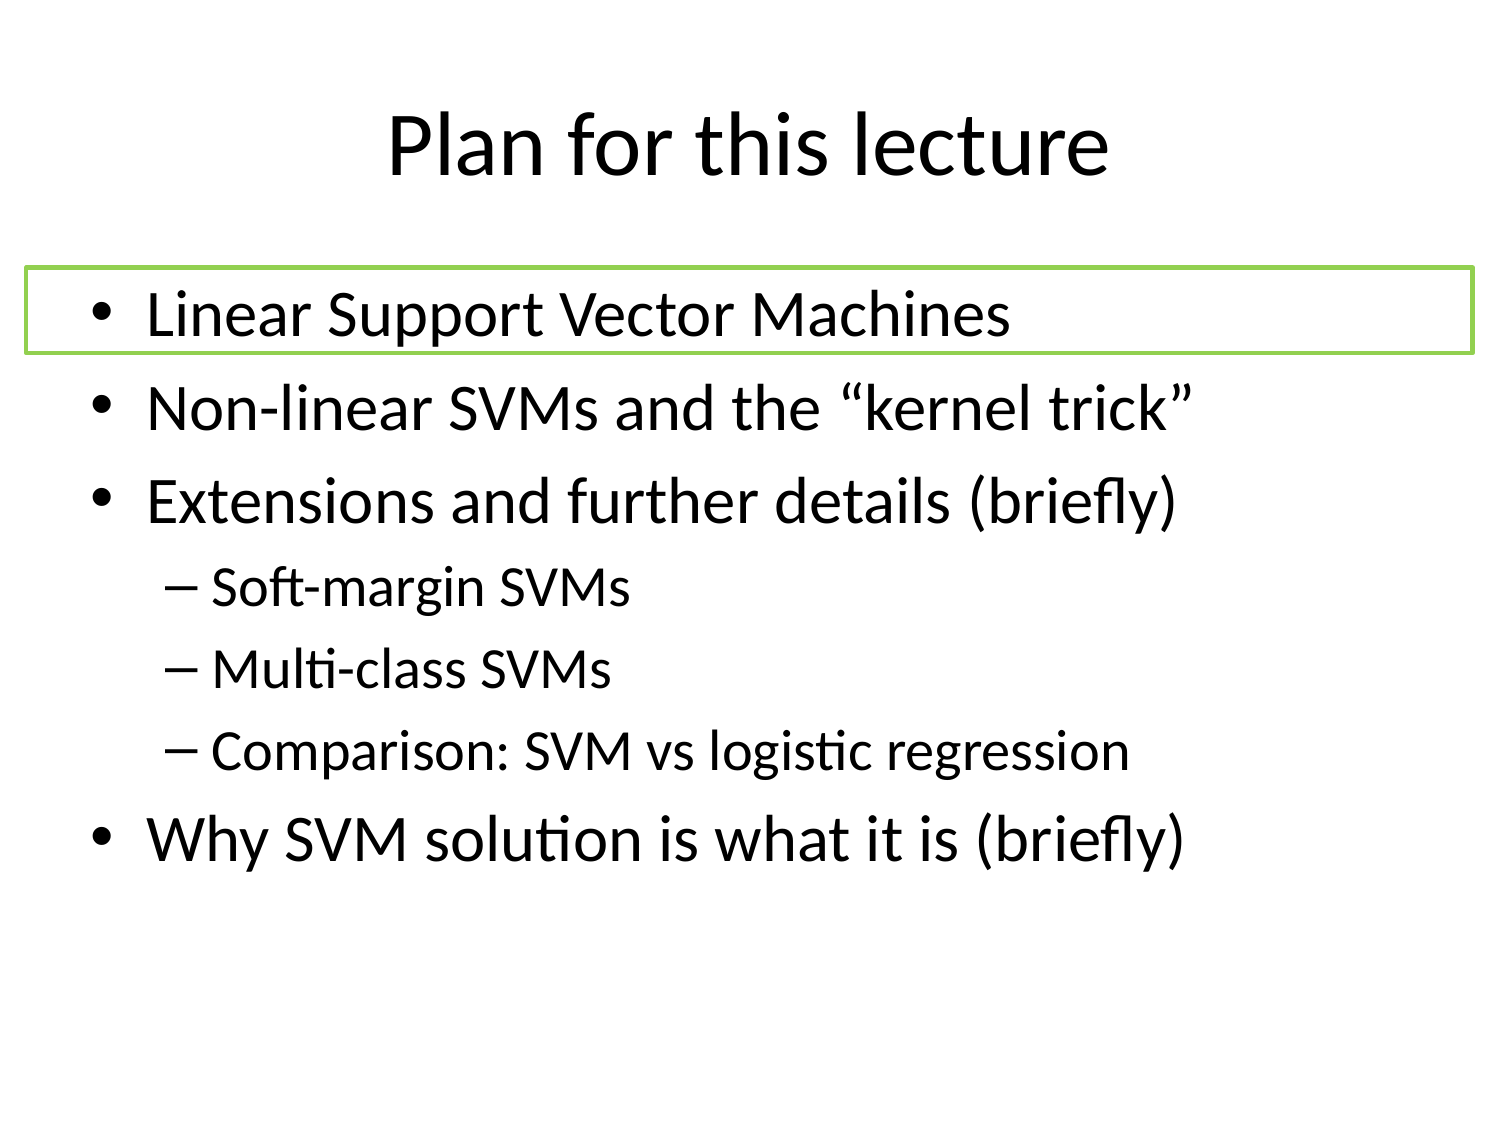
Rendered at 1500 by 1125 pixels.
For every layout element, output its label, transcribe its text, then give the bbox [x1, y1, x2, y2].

list Linear Support Vector Machines Non-linear SVMs and the “kernel trick” Extensions and further details (briefly) Soft-margin SVMs Multi-class SVMs Comparison: SVM vs logistic regression Why SVM solution is what it is (briefly) [75, 355, 1425, 1080]
text_box [24, 265, 1475, 355]
title Plan for this lecture [75, 45, 1425, 233]
